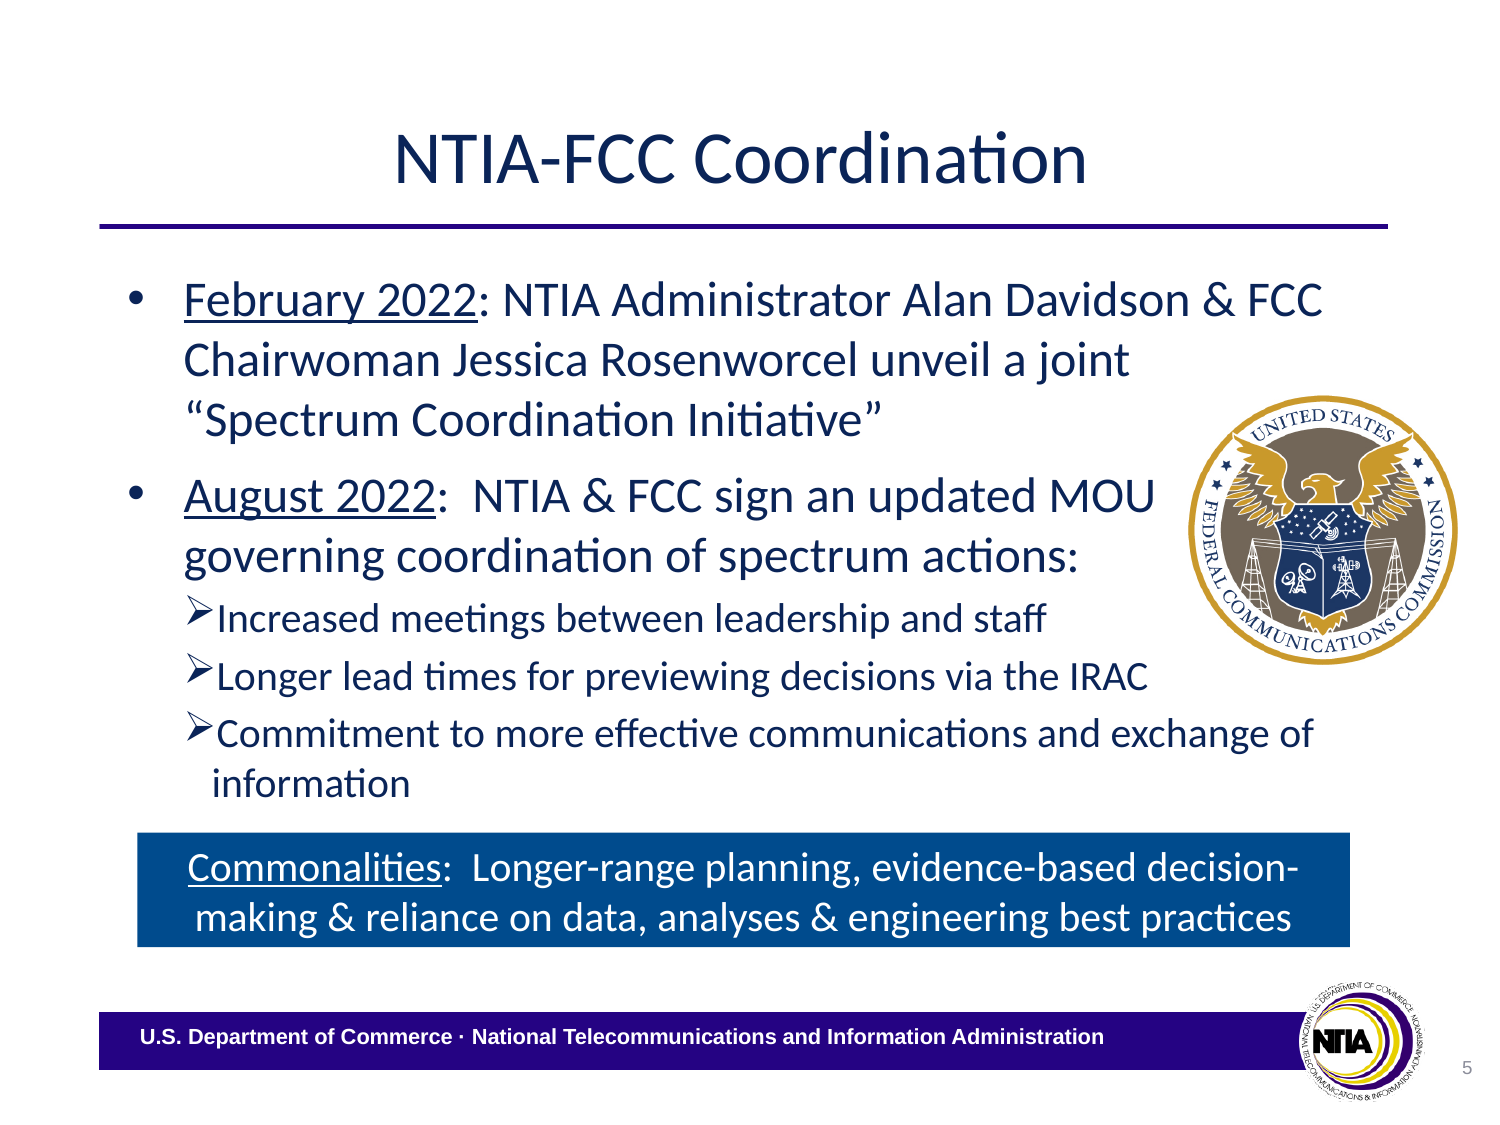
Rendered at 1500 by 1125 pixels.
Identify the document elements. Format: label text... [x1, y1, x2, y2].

picture [1188, 395, 1458, 665]
text_box Commonalities: Longer-range planning, evidence-based decision-making & reliance on data, analyses & engineering best practices [137, 832, 1350, 948]
list February 2022: NTIA Administrator Alan Davidson & FCC Chairwoman Jessica Rosenworcel unveil a joint “Spectrum Coordination Initiative” August 2022: NTIA & FCC sign an updated MOU governing coordination of spectrum actions: Increased meetings between leadership and staff Longer lead times for previewing decisions via the IRAC Commitment to more effective communications and exchange of information [112, 259, 1363, 910]
picture [1299, 1098, 1425, 1102]
title NTIA-FCC Coordination [150, 118, 1350, 200]
slide_number 5 [1137, 1037, 1488, 1098]
picture [1299, 980, 1425, 1037]
picture [99, 224, 1388, 229]
